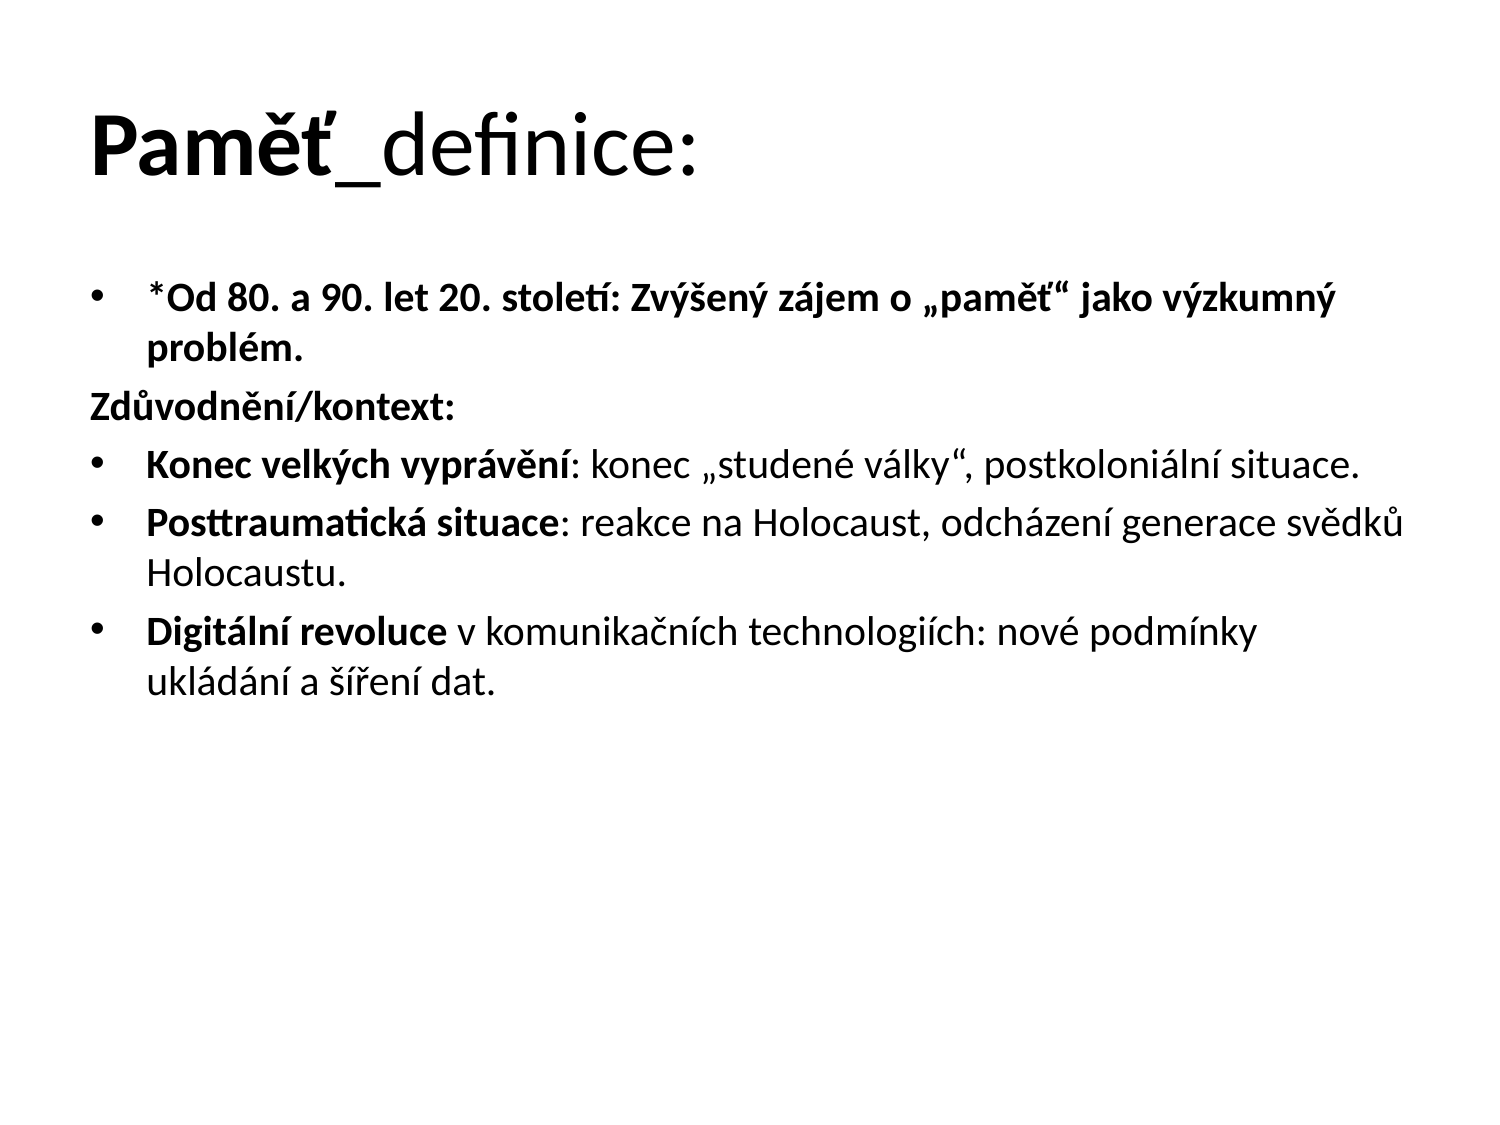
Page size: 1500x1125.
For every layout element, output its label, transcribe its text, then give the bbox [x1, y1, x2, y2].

title Paměť_definice: [75, 45, 1425, 233]
list *Od 80. a 90. let 20. století: Zvýšený zájem o „paměť“ jako výzkumný problém. Zdůvodnění/kontext: Konec velkých vyprávění: konec „studené války“, postkoloniální situace. Posttraumatická situace: reakce na Holocaust, odcházení generace svědků Holocaustu. Digitální revoluce v komunikačních technologiích: nové podmínky ukládání a šíření dat. [75, 262, 1425, 1005]
